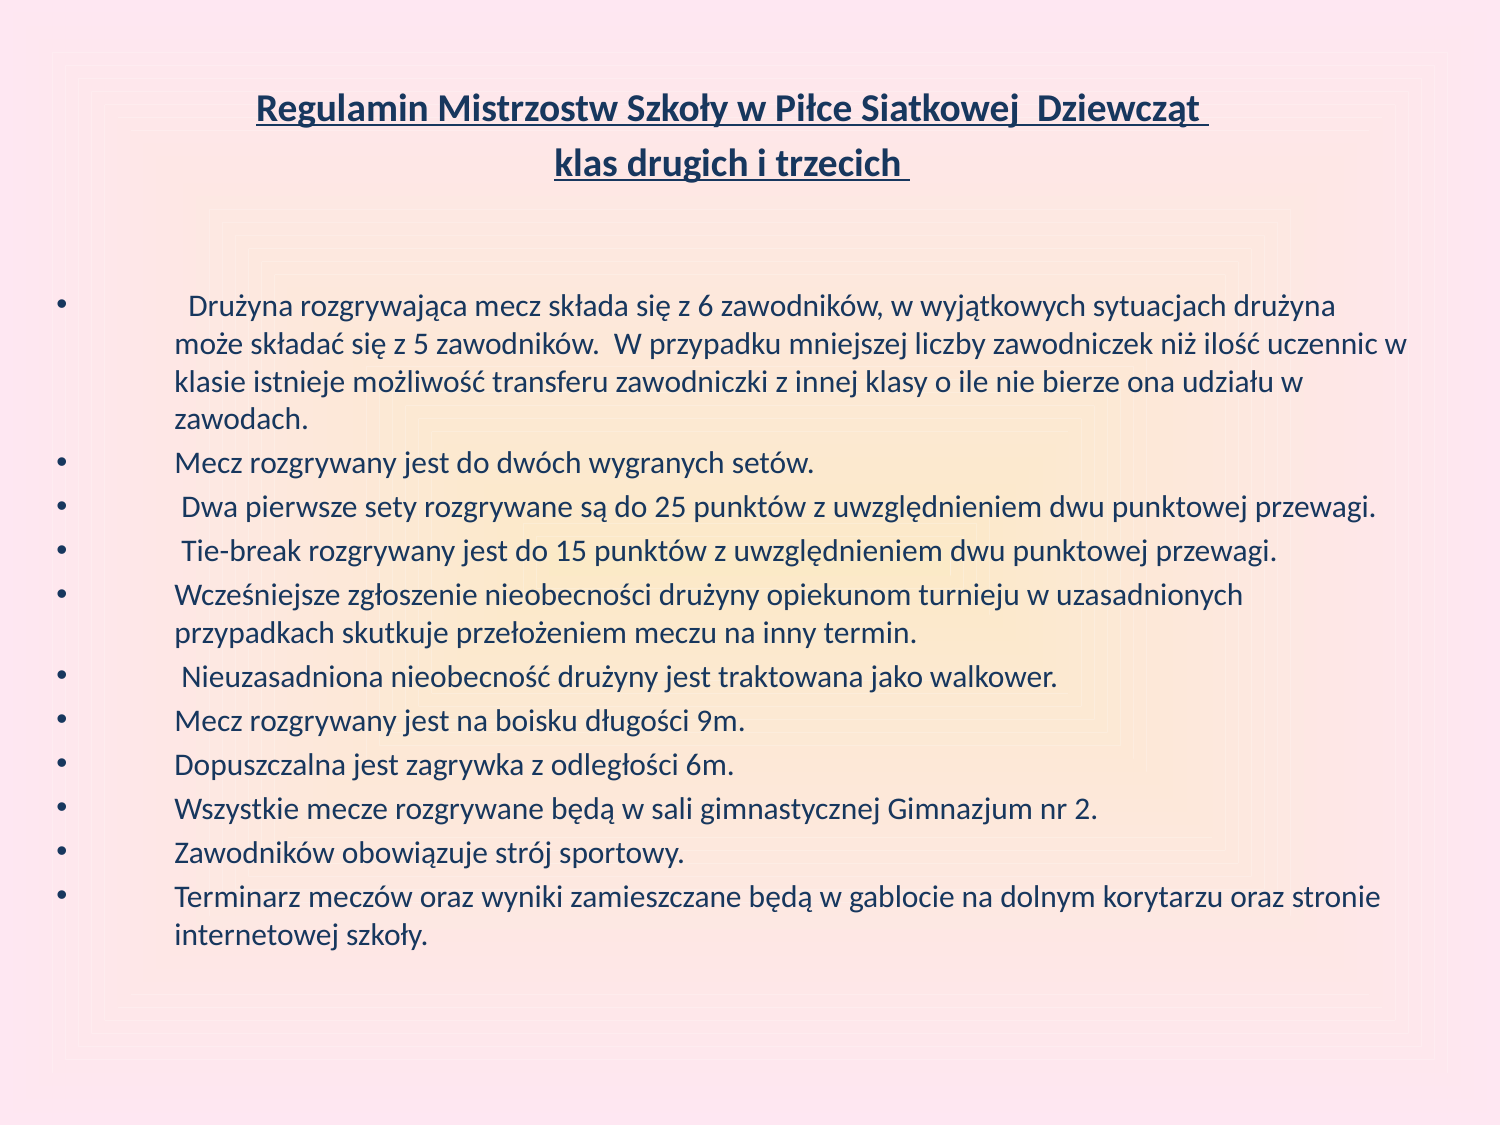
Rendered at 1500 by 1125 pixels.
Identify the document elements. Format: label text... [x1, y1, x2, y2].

subtitle Regulamin Mistrzostw Szkoły w Piłce Siatkowej Dziewcząt klas drugich i trzecich Drużyna rozgrywająca mecz składa się z 6 zawodników, w wyjątkowych sytuacjach drużyna może składać się z 5 zawodników. W przypadku mniejszej liczby zawodniczek niż ilość uczennic w klasie istnieje możliwość transferu zawodniczki z innej klasy o ile nie bierze ona udziału w zawodach. Mecz rozgrywany jest do dwóch wygranych setów. Dwa pierwsze sety rozgrywane są do 25 punktów z uwzględnieniem dwu punktowej przewagi. Tie-break rozgrywany jest do 15 punktów z uwzględnieniem dwu punktowej przewagi. Wcześniejsze zgłoszenie nieobecności drużyny opiekunom turnieju w uzasadnionych przypadkach skutkuje przełożeniem meczu na inny termin. Nieuzasadniona nieobecność drużyny jest traktowana jako walkower. Mecz rozgrywany jest na boisku długości 9m. Dopuszczalna jest zagrywka z odległości 6m. Wszystkie mecze rozgrywane będą w sali gimnastycznej Gimnazjum nr 2. Zawodników obowiązuje strój sportowy. Terminarz meczów oraz wyniki zamieszczane będą w gablocie na dolnym korytarzu oraz stronie internetowej szkoły. [41, 19, 1424, 1094]
